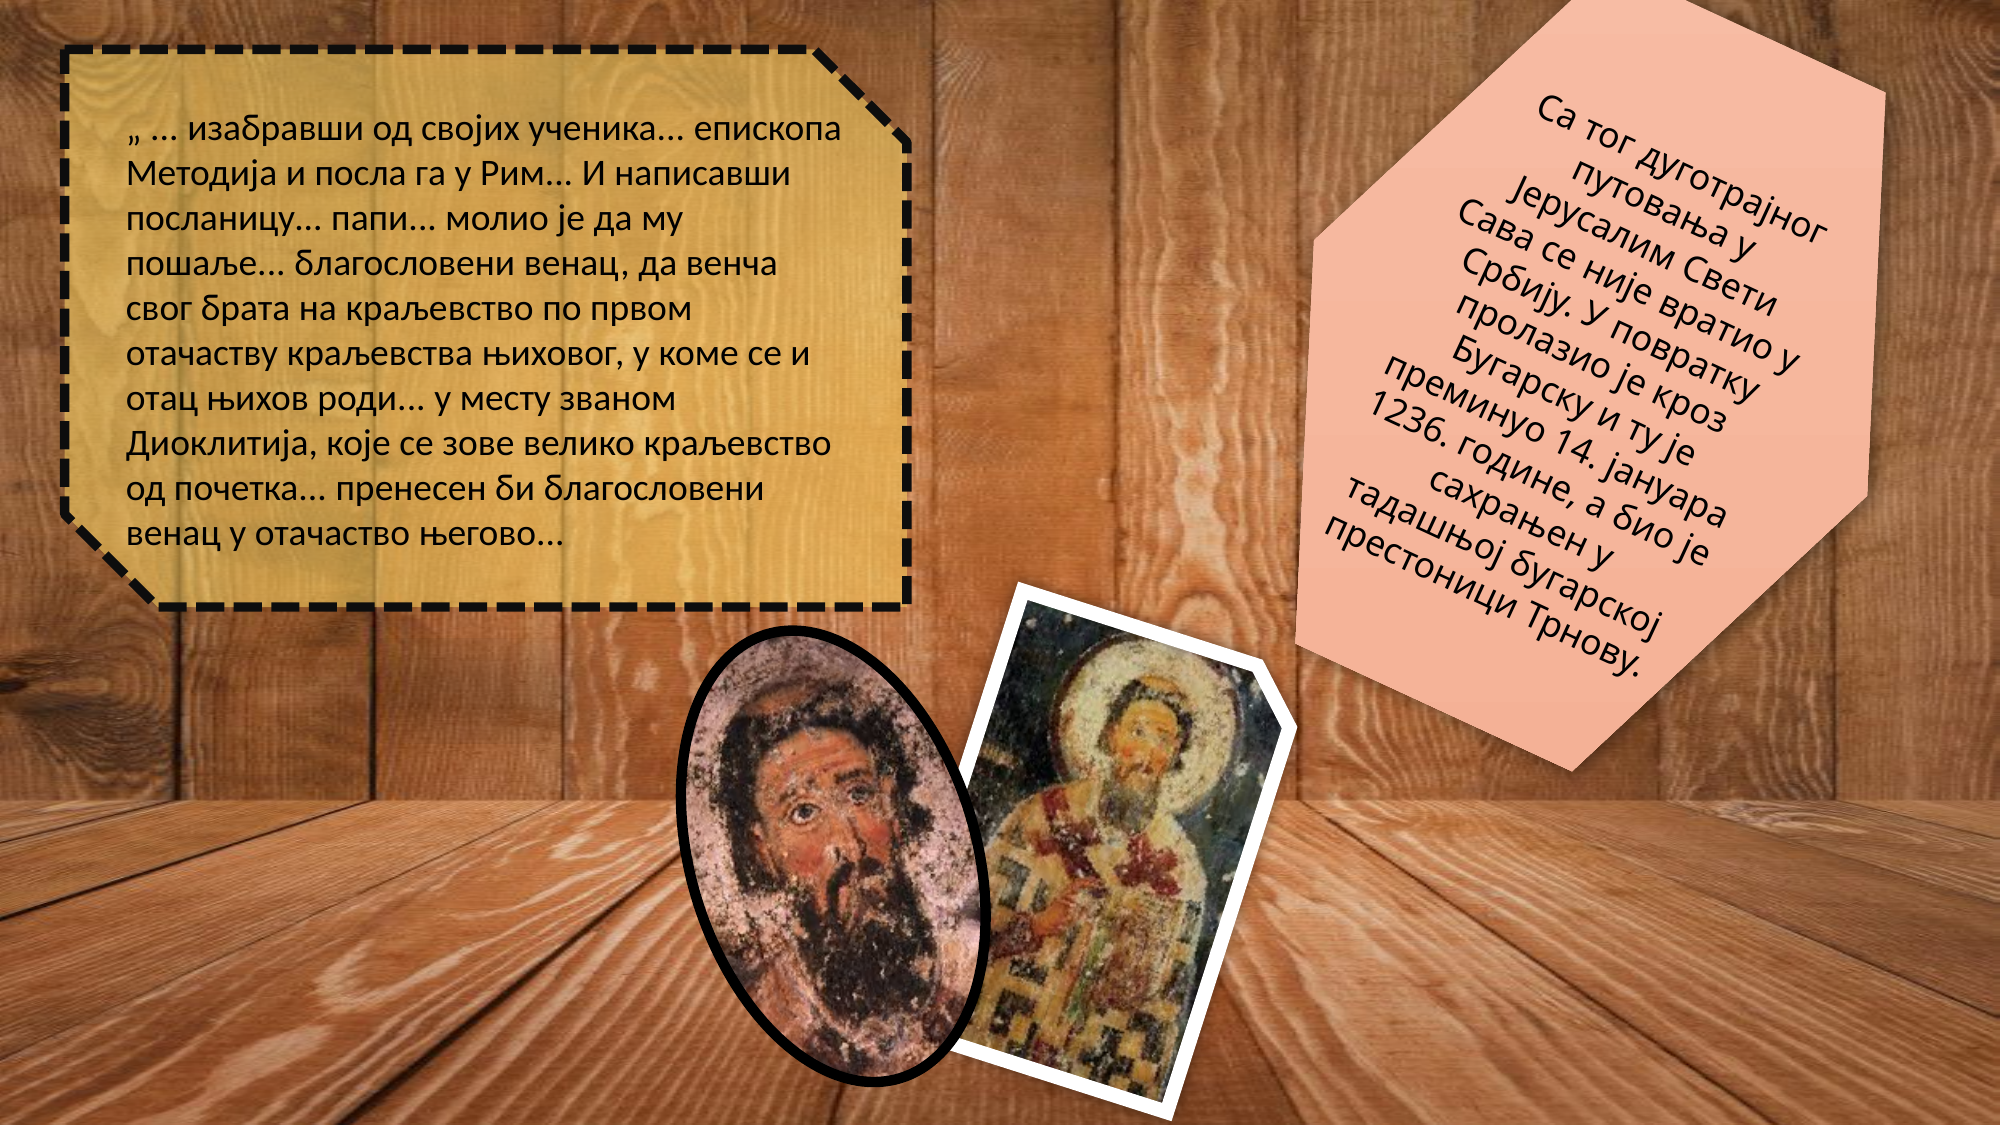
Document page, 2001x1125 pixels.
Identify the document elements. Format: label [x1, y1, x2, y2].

list [0, 0, 2000, 1125]
picture [690, 624, 1243, 1089]
